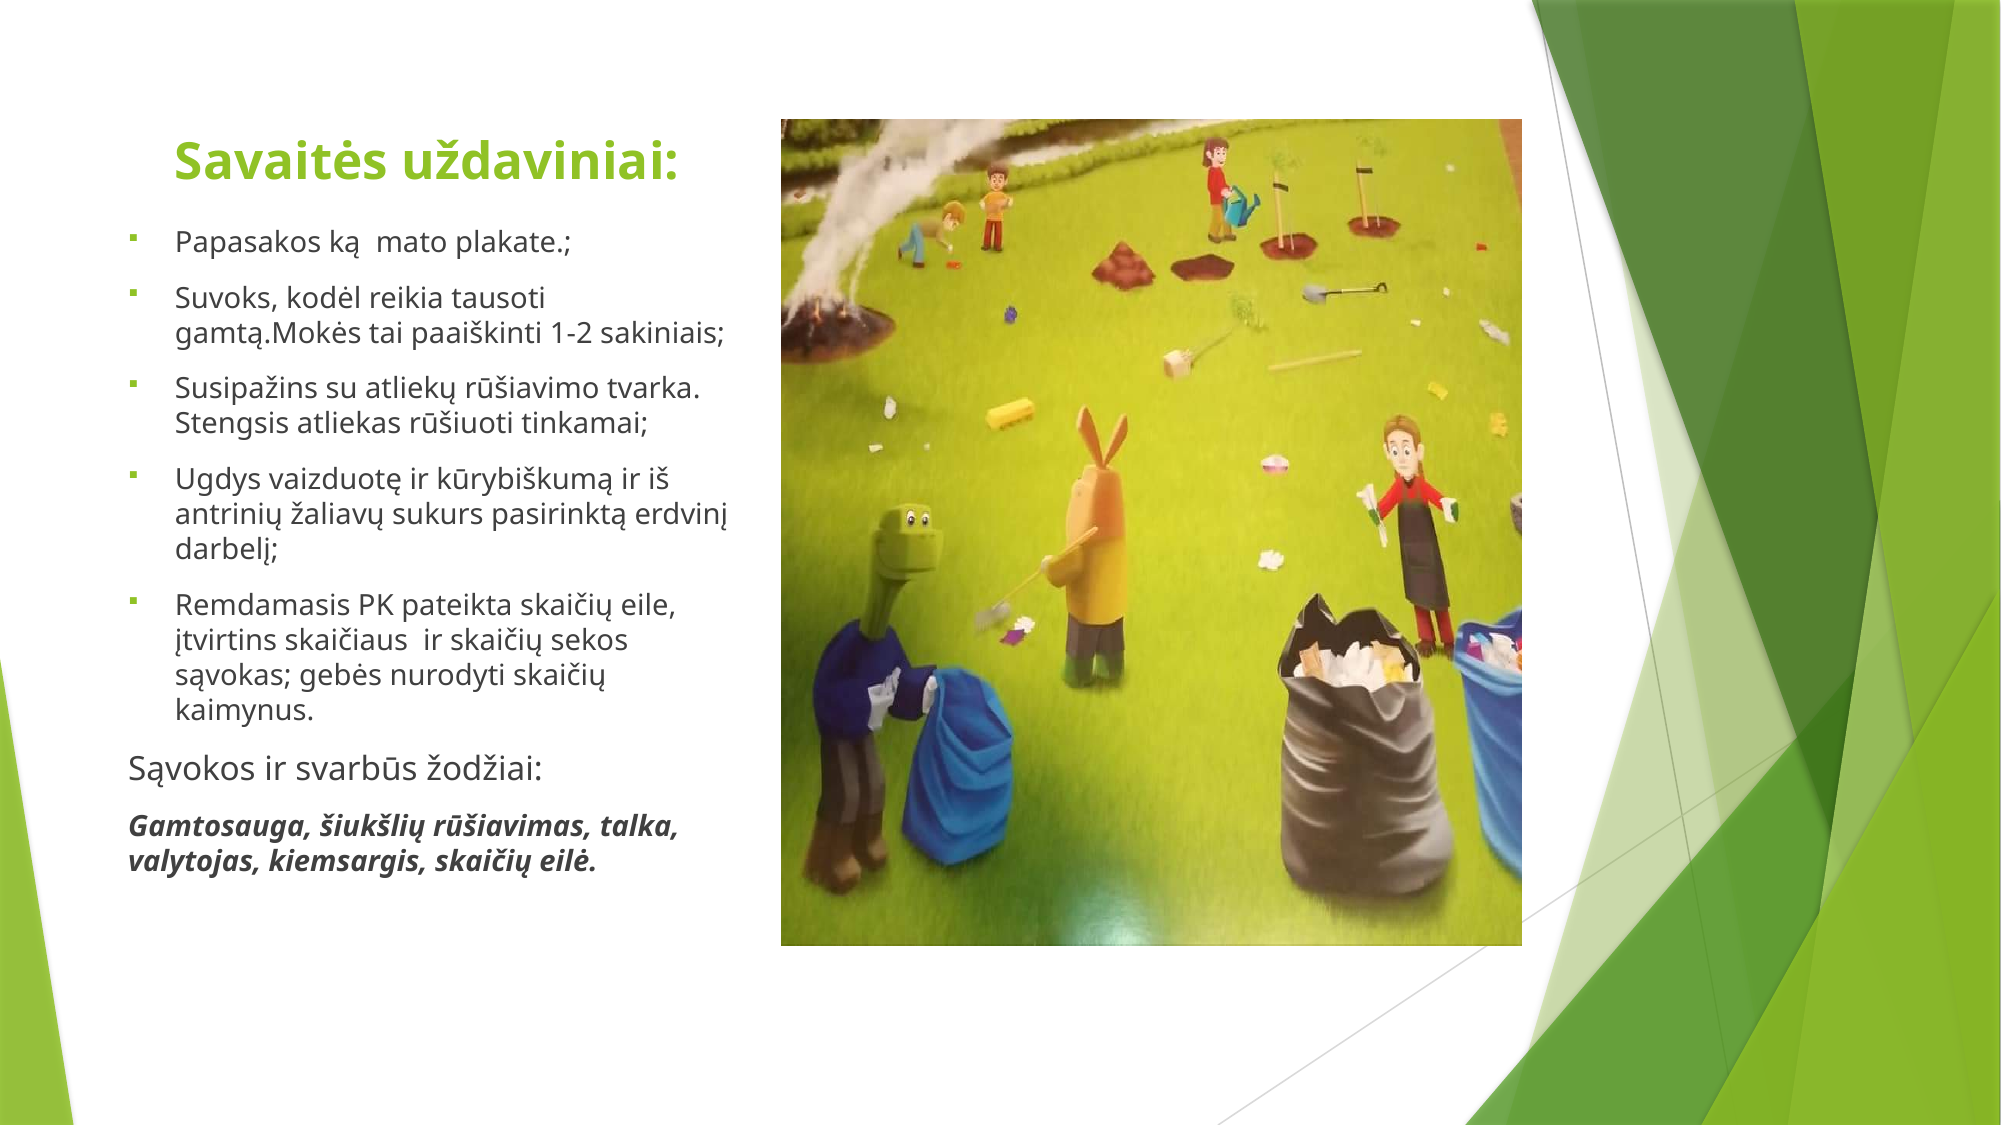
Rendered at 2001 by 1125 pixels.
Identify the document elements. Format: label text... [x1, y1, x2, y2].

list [780, 118, 1522, 946]
list Papasakos ką mato plakate.; Suvoks, kodėl reikia tausoti gamtą.Mokės tai paaiškinti 1-2 sakiniais; Susipažins su atliekų rūšiavimo tvarka. Stengsis atliekas rūšiuoti tinkamai; Ugdys vaizduotę ir kūrybiškumą ir iš antrinių žaliavų sukurs pasirinktą erdvinį darbelį; Remdamasis PK pateikta skaičių eile, įtvirtins skaičiaus ir skaičių sekos sąvokas; gebės nurodyti skaičių kaimynus. Sąvokos ir svarbūs žodžiai: Gamtosauga, šiukšlių rūšiavimas, talka, valytojas, kiemsargis, skaičių eilė. [113, 215, 746, 944]
title Savaitės uždaviniai: [111, 120, 744, 198]
